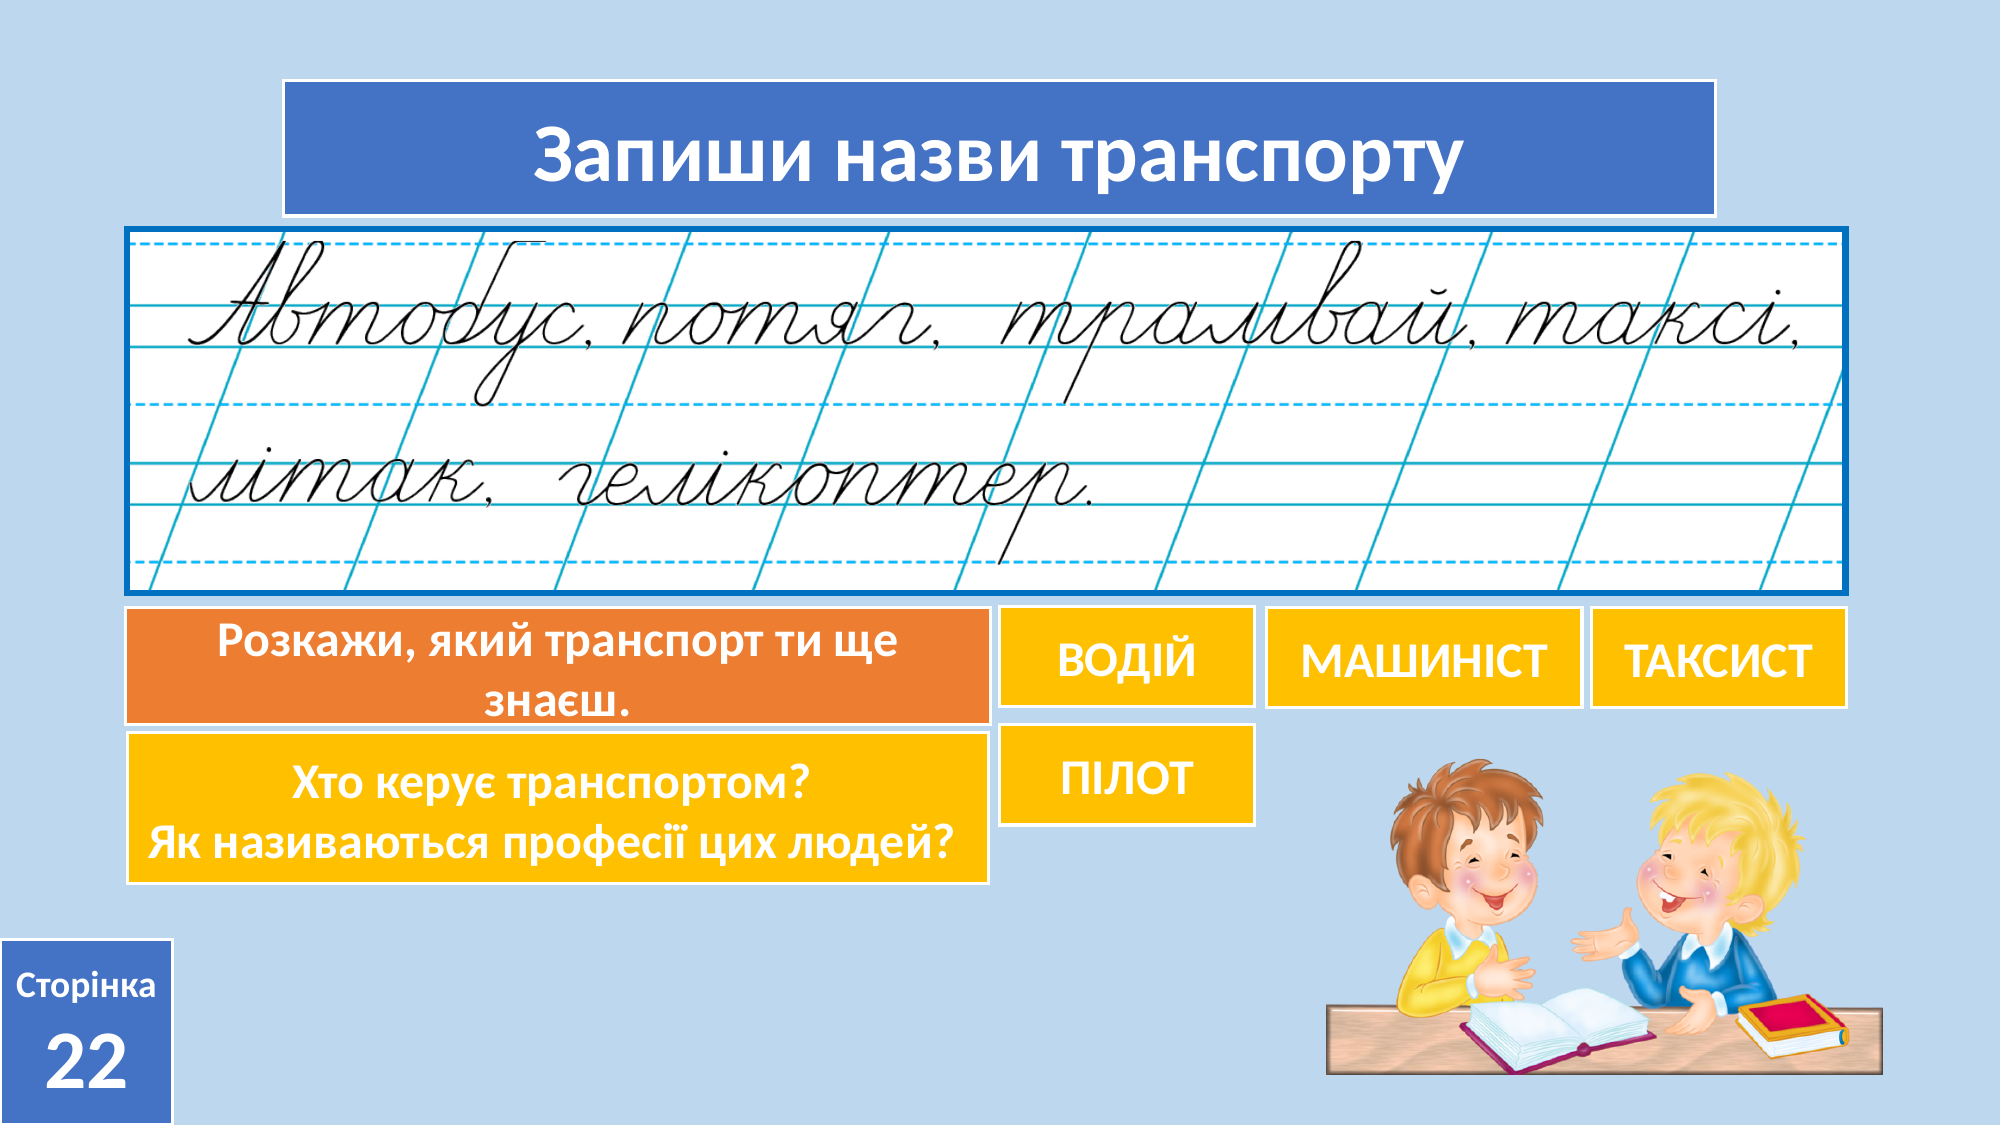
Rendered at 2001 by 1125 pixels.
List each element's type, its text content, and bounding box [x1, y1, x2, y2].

text_box ВОДІЙ [998, 605, 1256, 708]
text_box Хто керує транспортом? Як називаються професії цих людей? [126, 731, 990, 885]
text_box МАШИНІСТ [1265, 606, 1584, 709]
text_box ПІЛОТ [998, 723, 1256, 827]
text_box Сторінка 22 [0, 938, 174, 1125]
picture [1326, 720, 1883, 1075]
picture [129, 230, 1843, 590]
text_box Розкажи, який транспорт ти ще знаєш. [124, 606, 992, 726]
text_box ТАКСИСТ [1590, 606, 1848, 709]
text_box Запиши назви транспорту [282, 79, 1717, 218]
